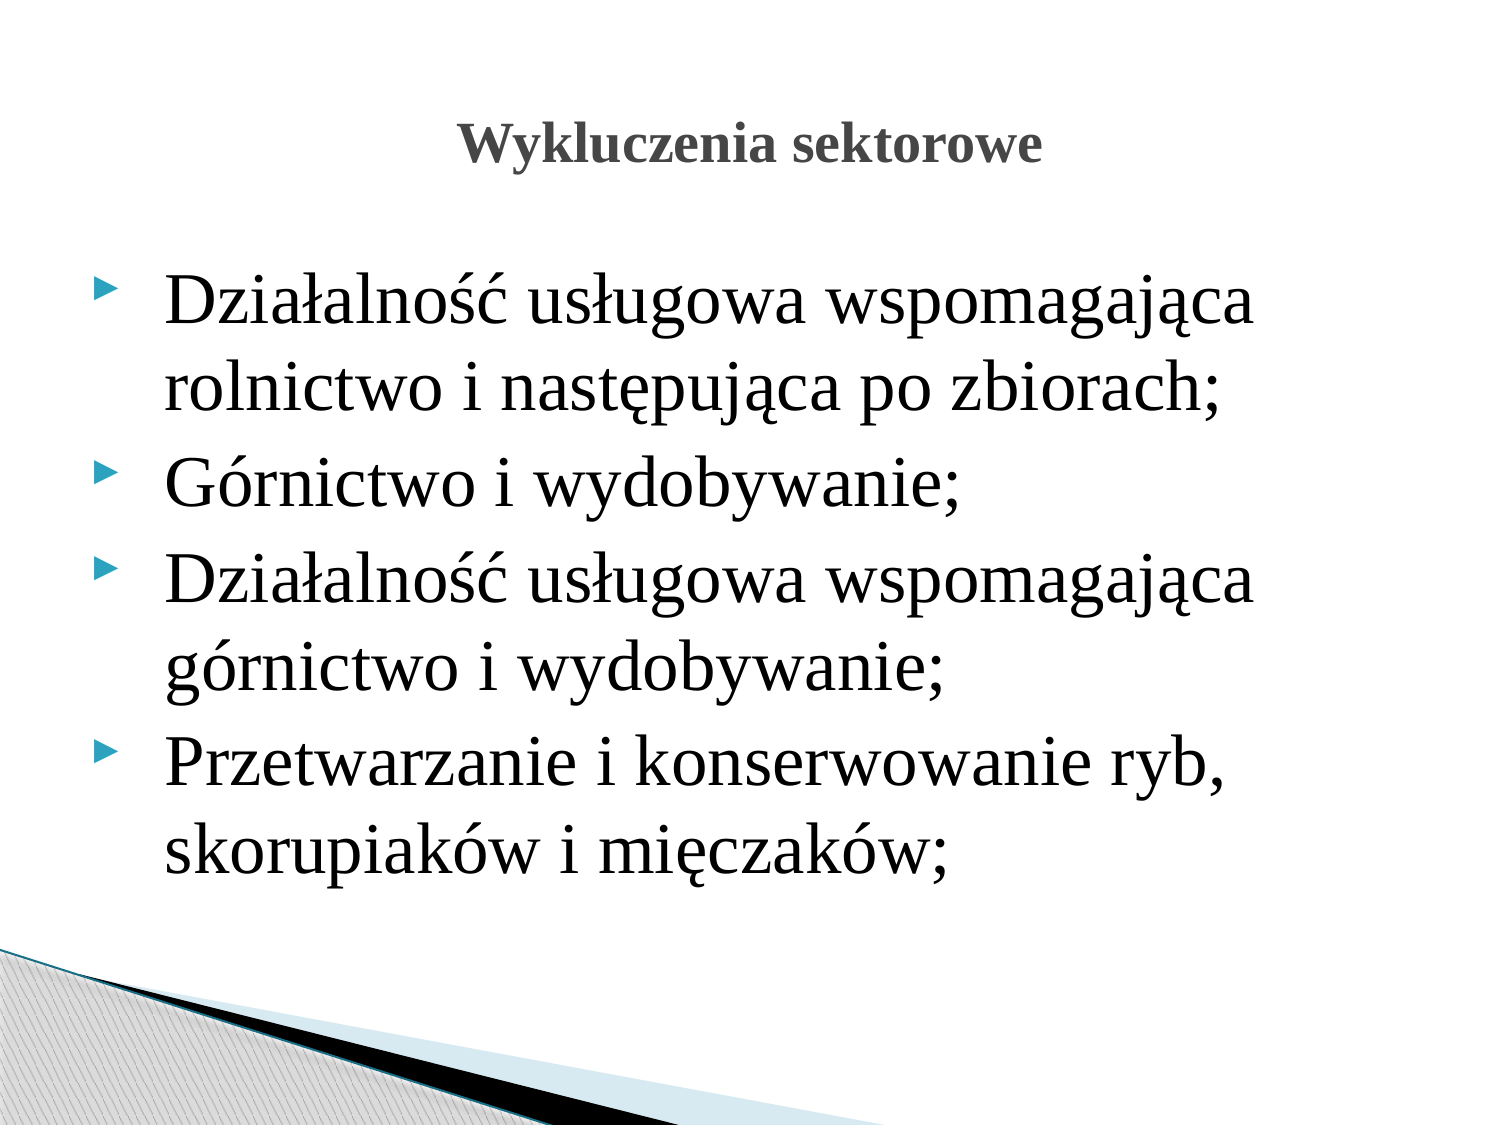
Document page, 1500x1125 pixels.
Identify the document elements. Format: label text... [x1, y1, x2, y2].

list Działalność usługowa wspomagająca rolnictwo i następująca po zbiorach; Górnictwo i wydobywanie; Działalność usługowa wspomagająca górnictwo i wydobywanie; Przetwarzanie i konserwowanie ryb, skorupiaków i mięczaków; [75, 243, 1425, 986]
title Wykluczenia sektorowe [75, 45, 1425, 233]
